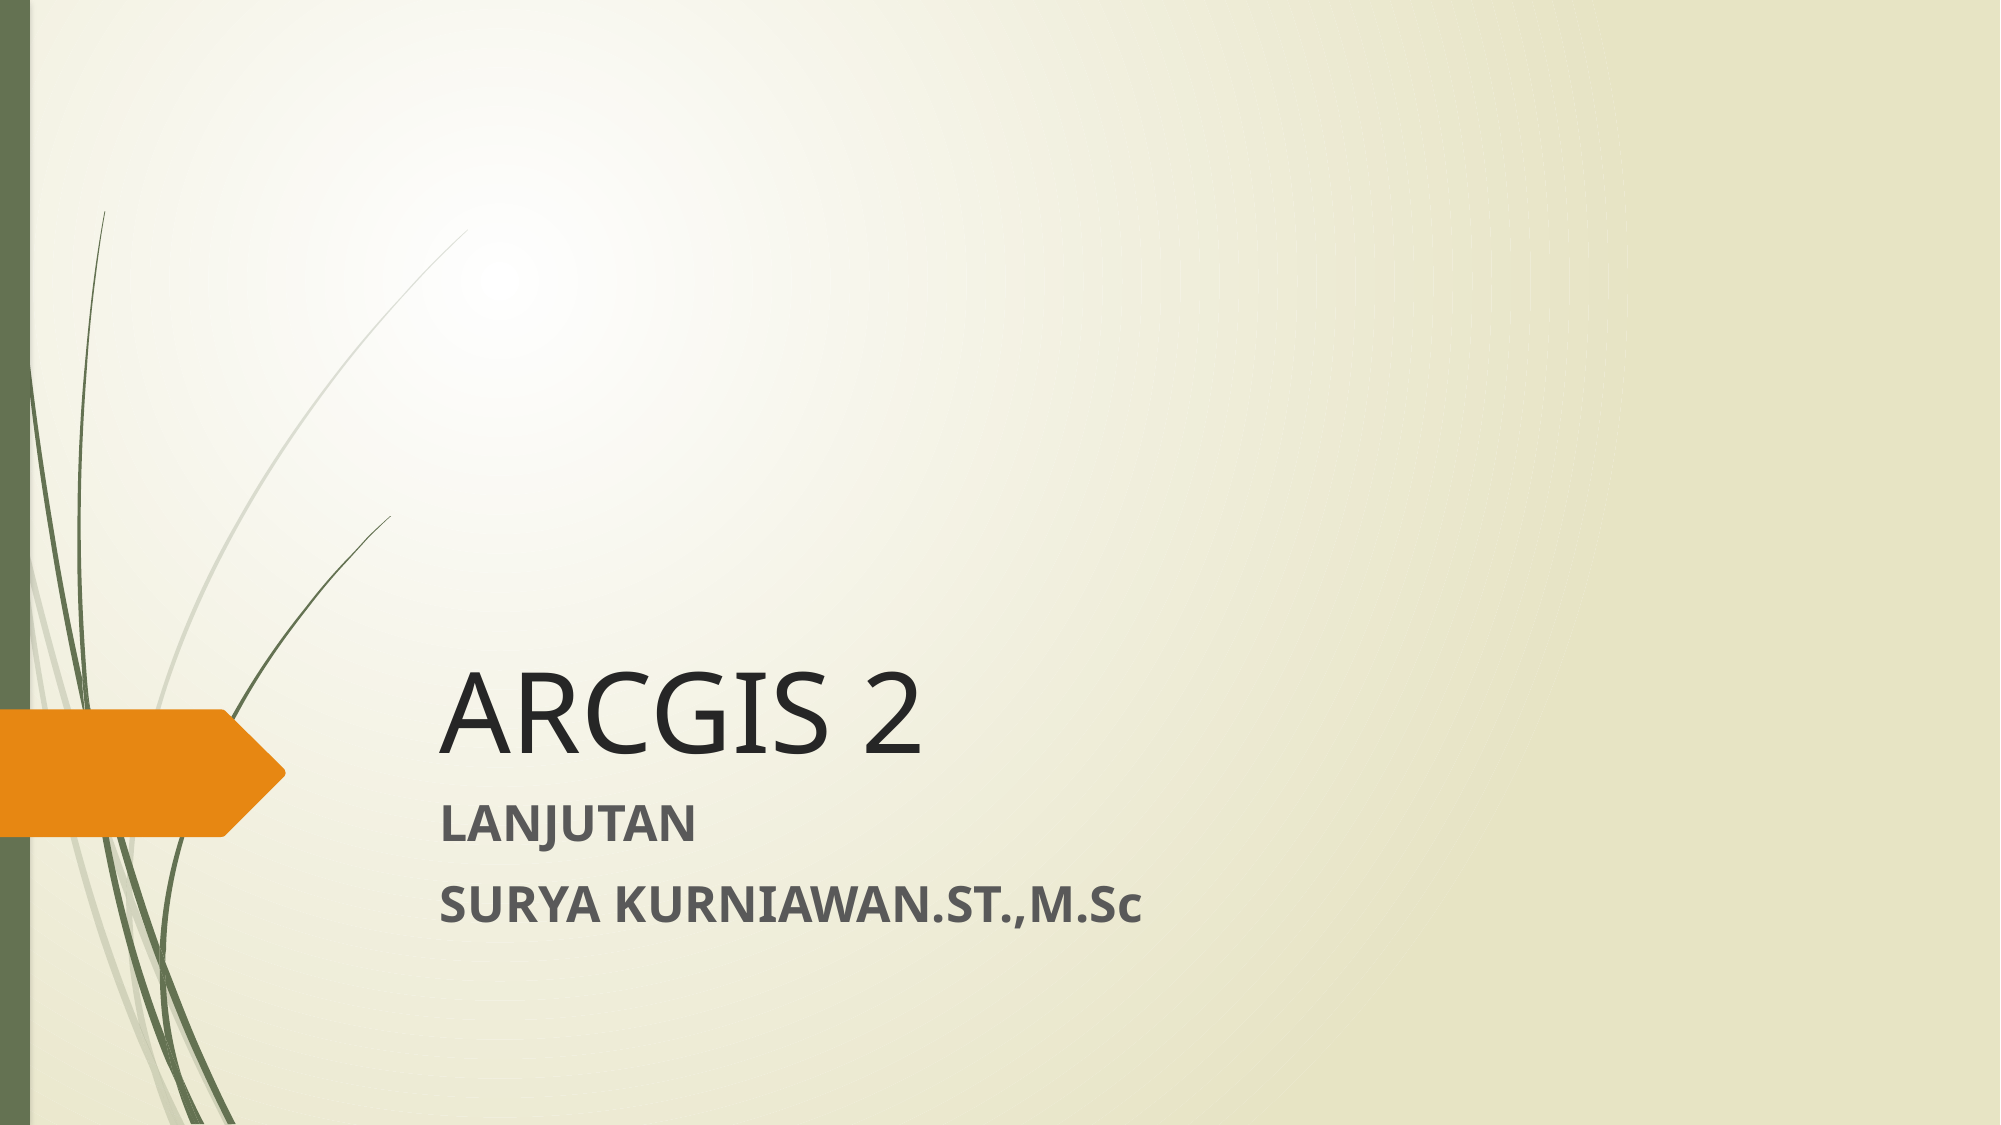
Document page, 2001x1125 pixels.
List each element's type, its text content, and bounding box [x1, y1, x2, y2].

title ARCGIS 2 [424, 412, 1888, 783]
subtitle LANJUTAN SURYA KURNIAWAN.ST.,M.Sc [424, 783, 1888, 969]
